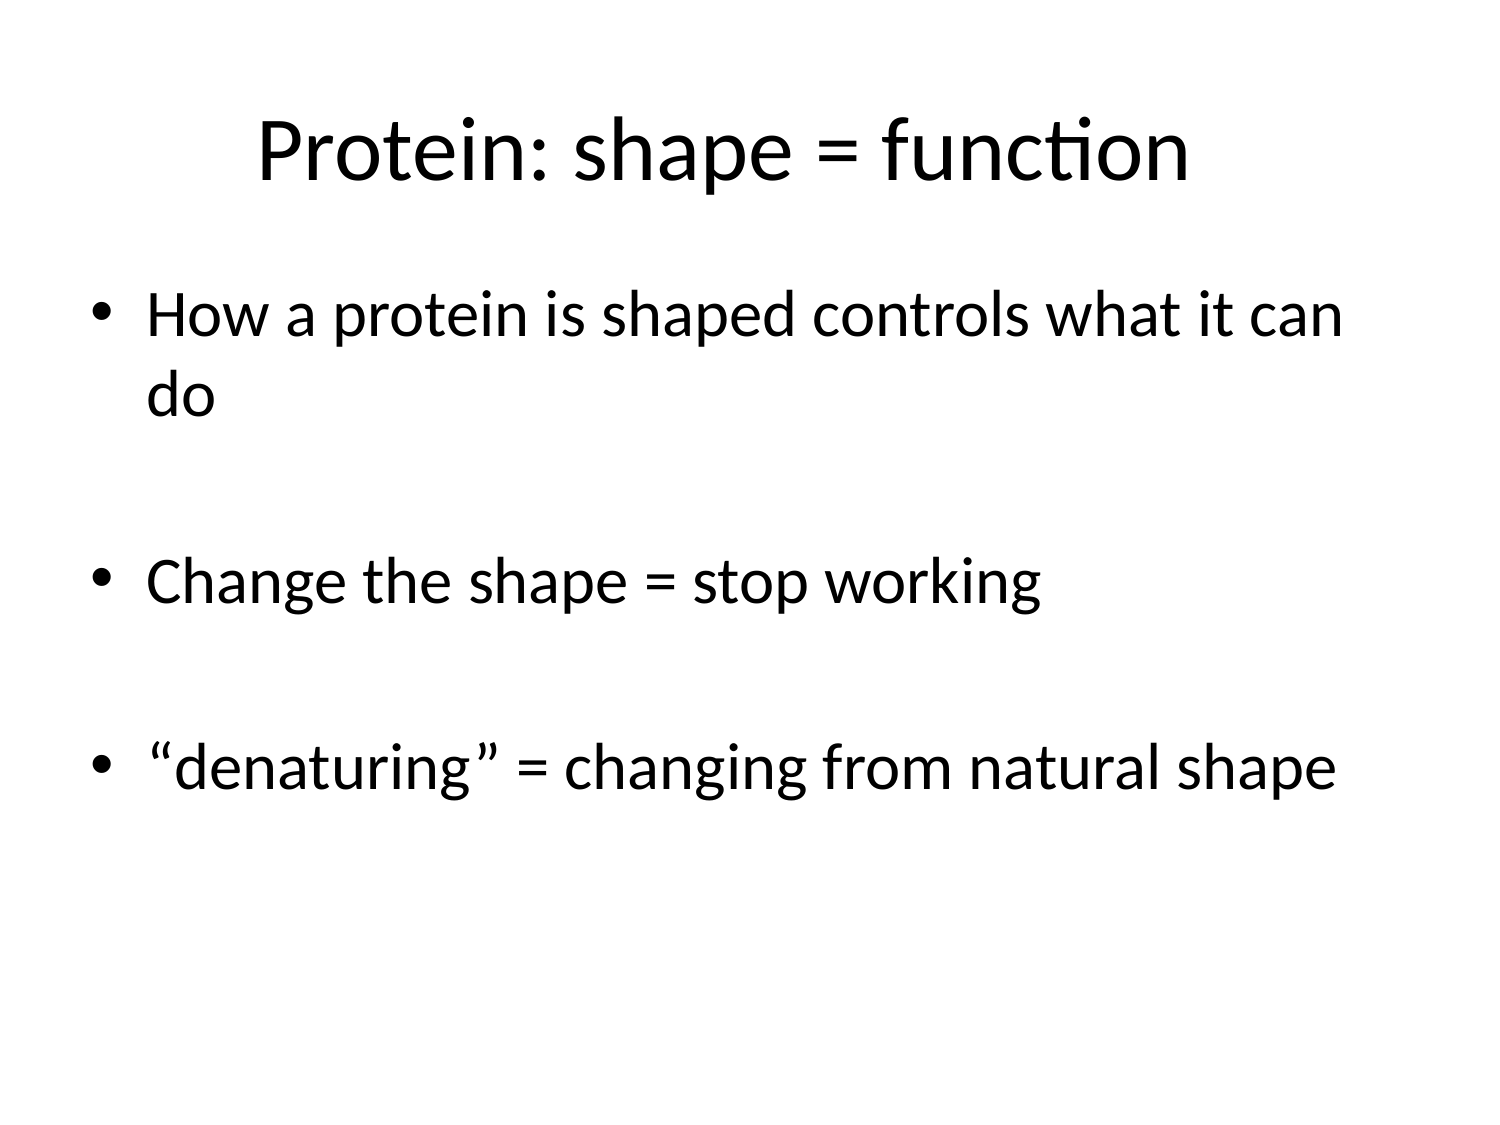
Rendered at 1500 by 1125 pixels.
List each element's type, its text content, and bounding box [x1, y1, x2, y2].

title Protein: shape = function [50, 50, 1400, 238]
list How a protein is shaped controls what it can do Change the shape = stop working “denaturing” = changing from natural shape [75, 262, 1425, 1005]
